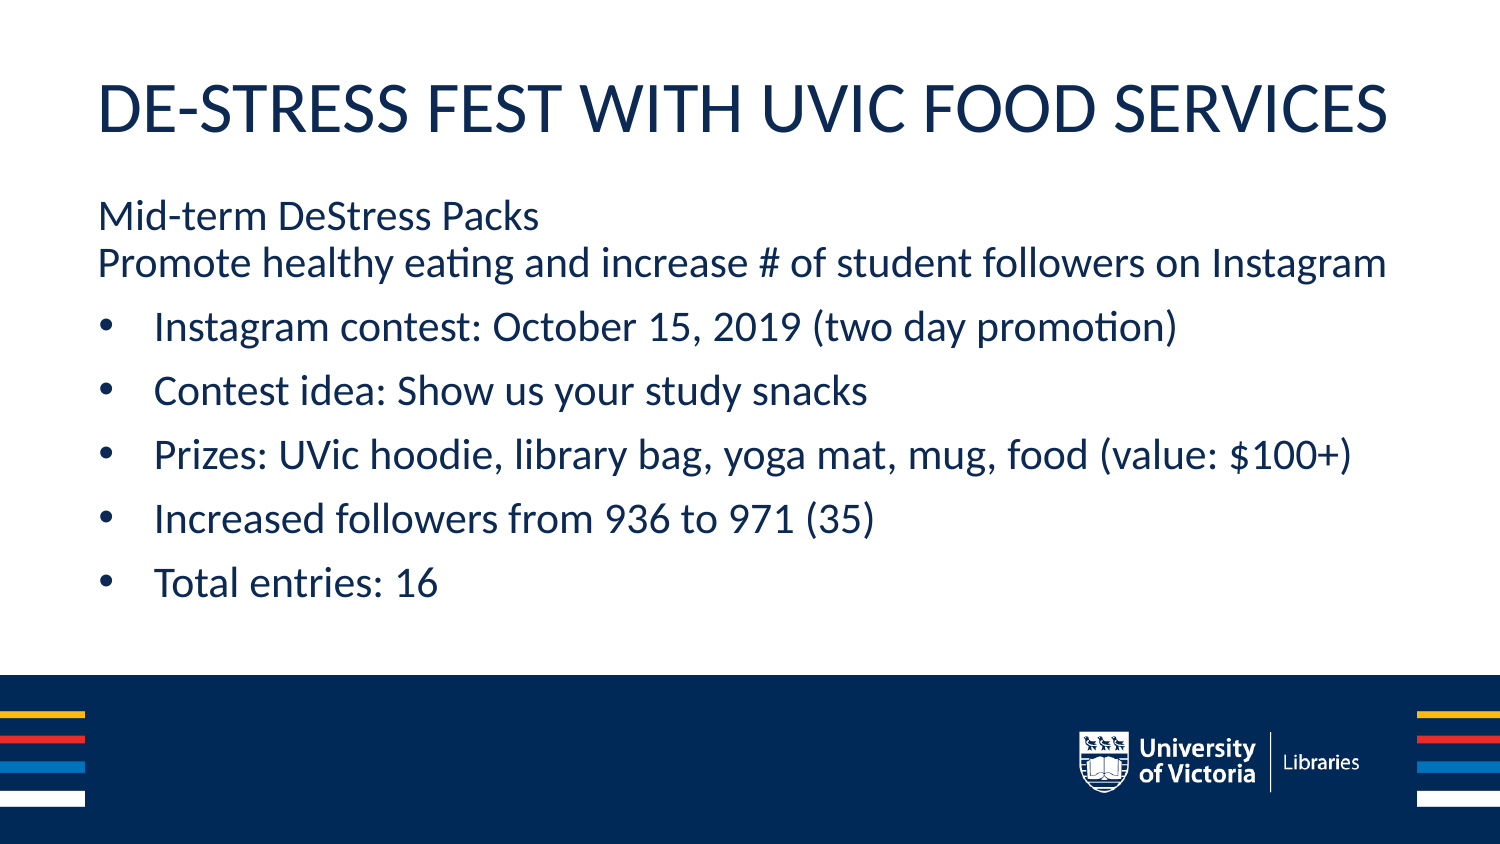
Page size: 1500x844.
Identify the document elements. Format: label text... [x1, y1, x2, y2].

list Mid-term DeStress Packs Promote healthy eating and increase # of student followers on Instagram Instagram contest: October 15, 2019 (two day promotion) Contest idea: Show us your study snacks Prizes: UVic hoodie, library bag, yoga mat, mug, food (value: $100+) Increased followers from 936 to 971 (35) Total entries: 16 [86, 187, 1416, 642]
title DE-STRESS FEST WITH UVIC FOOD SERVICES [86, 63, 1416, 172]
picture [0, 0, 1500, 844]
